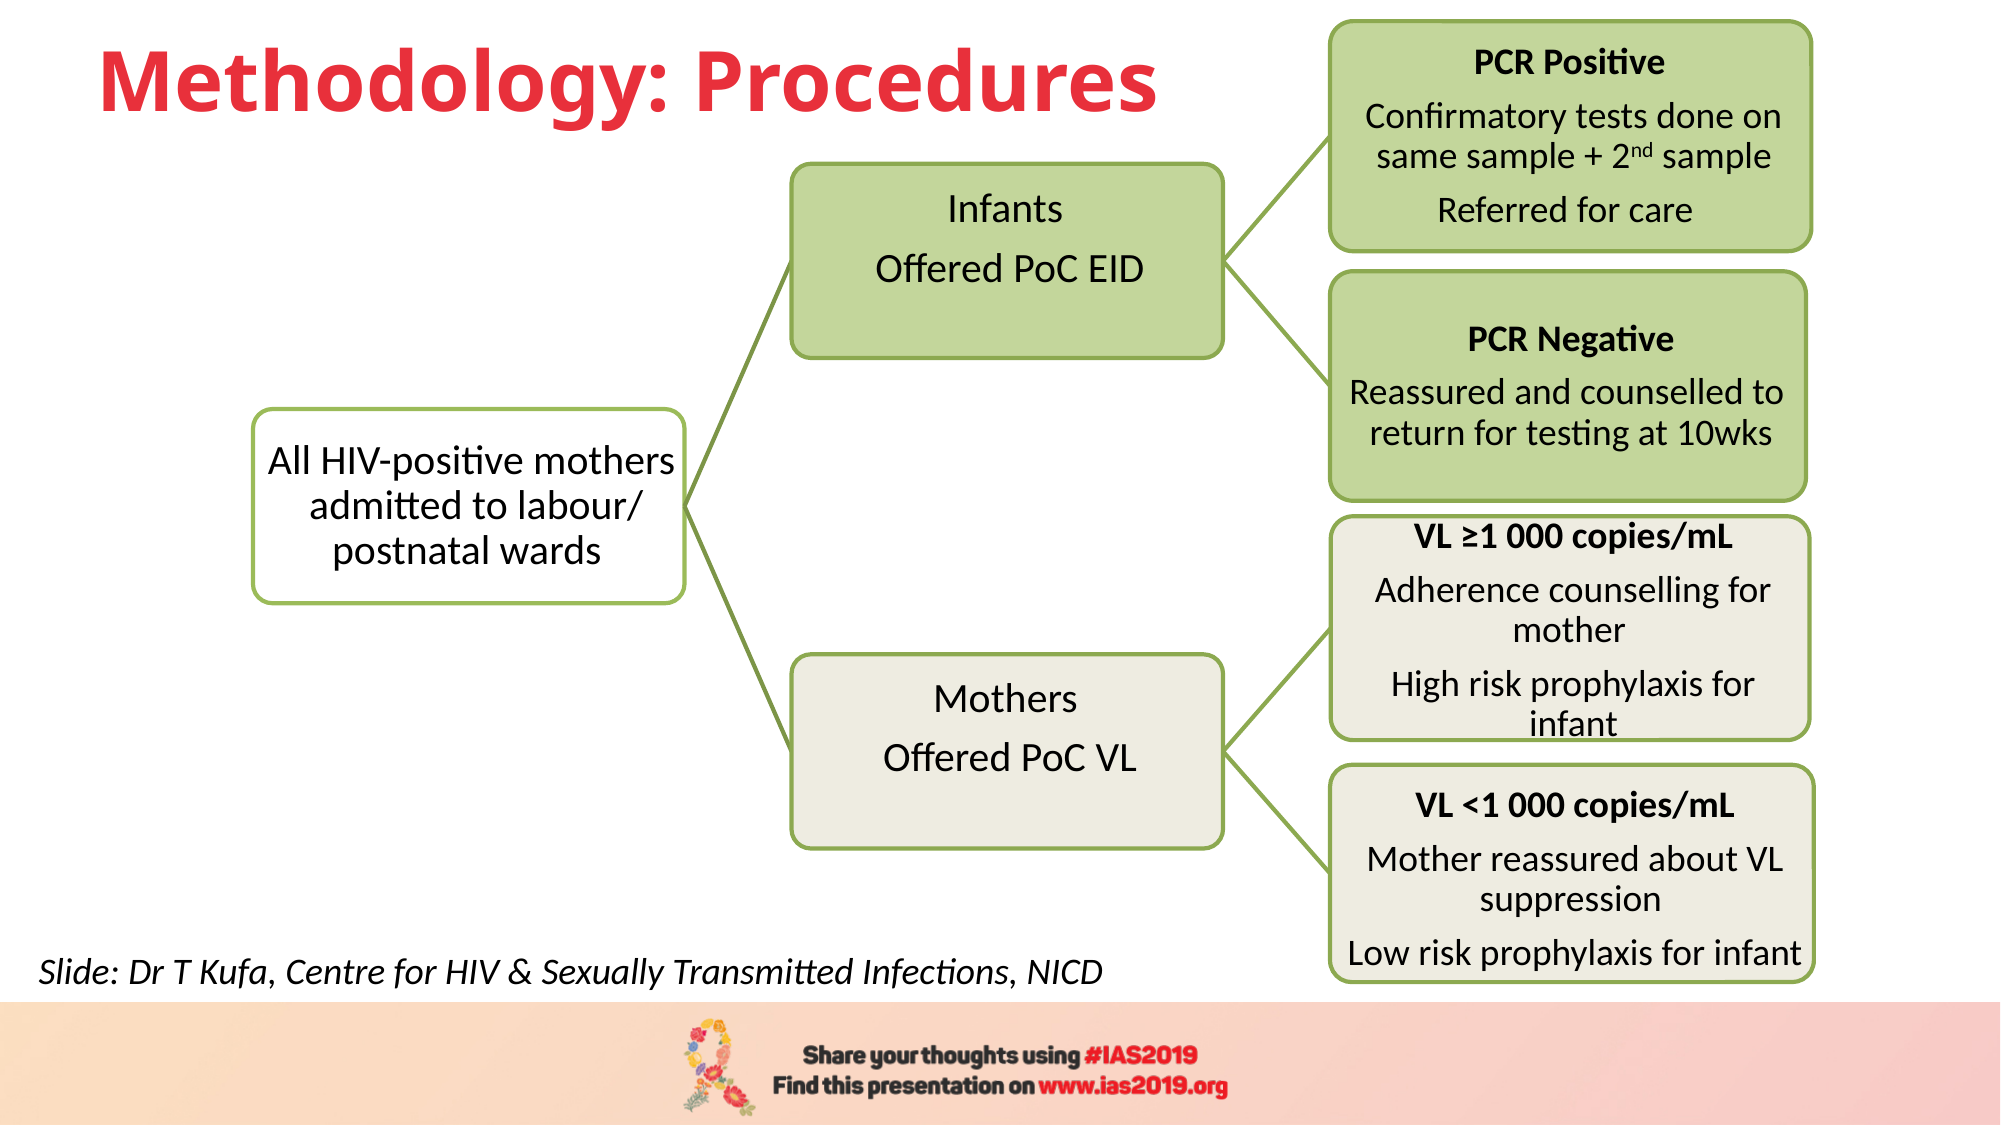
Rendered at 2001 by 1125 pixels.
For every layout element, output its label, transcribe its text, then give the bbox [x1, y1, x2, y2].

picture [0, 1002, 2001, 1125]
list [108, 19, 1959, 984]
text_box Slide: Dr T Kufa, Centre for HIV & Sexually Transmitted Infections, NICD [23, 940, 1156, 1000]
title Methodology: Procedures [81, 0, 1849, 157]
